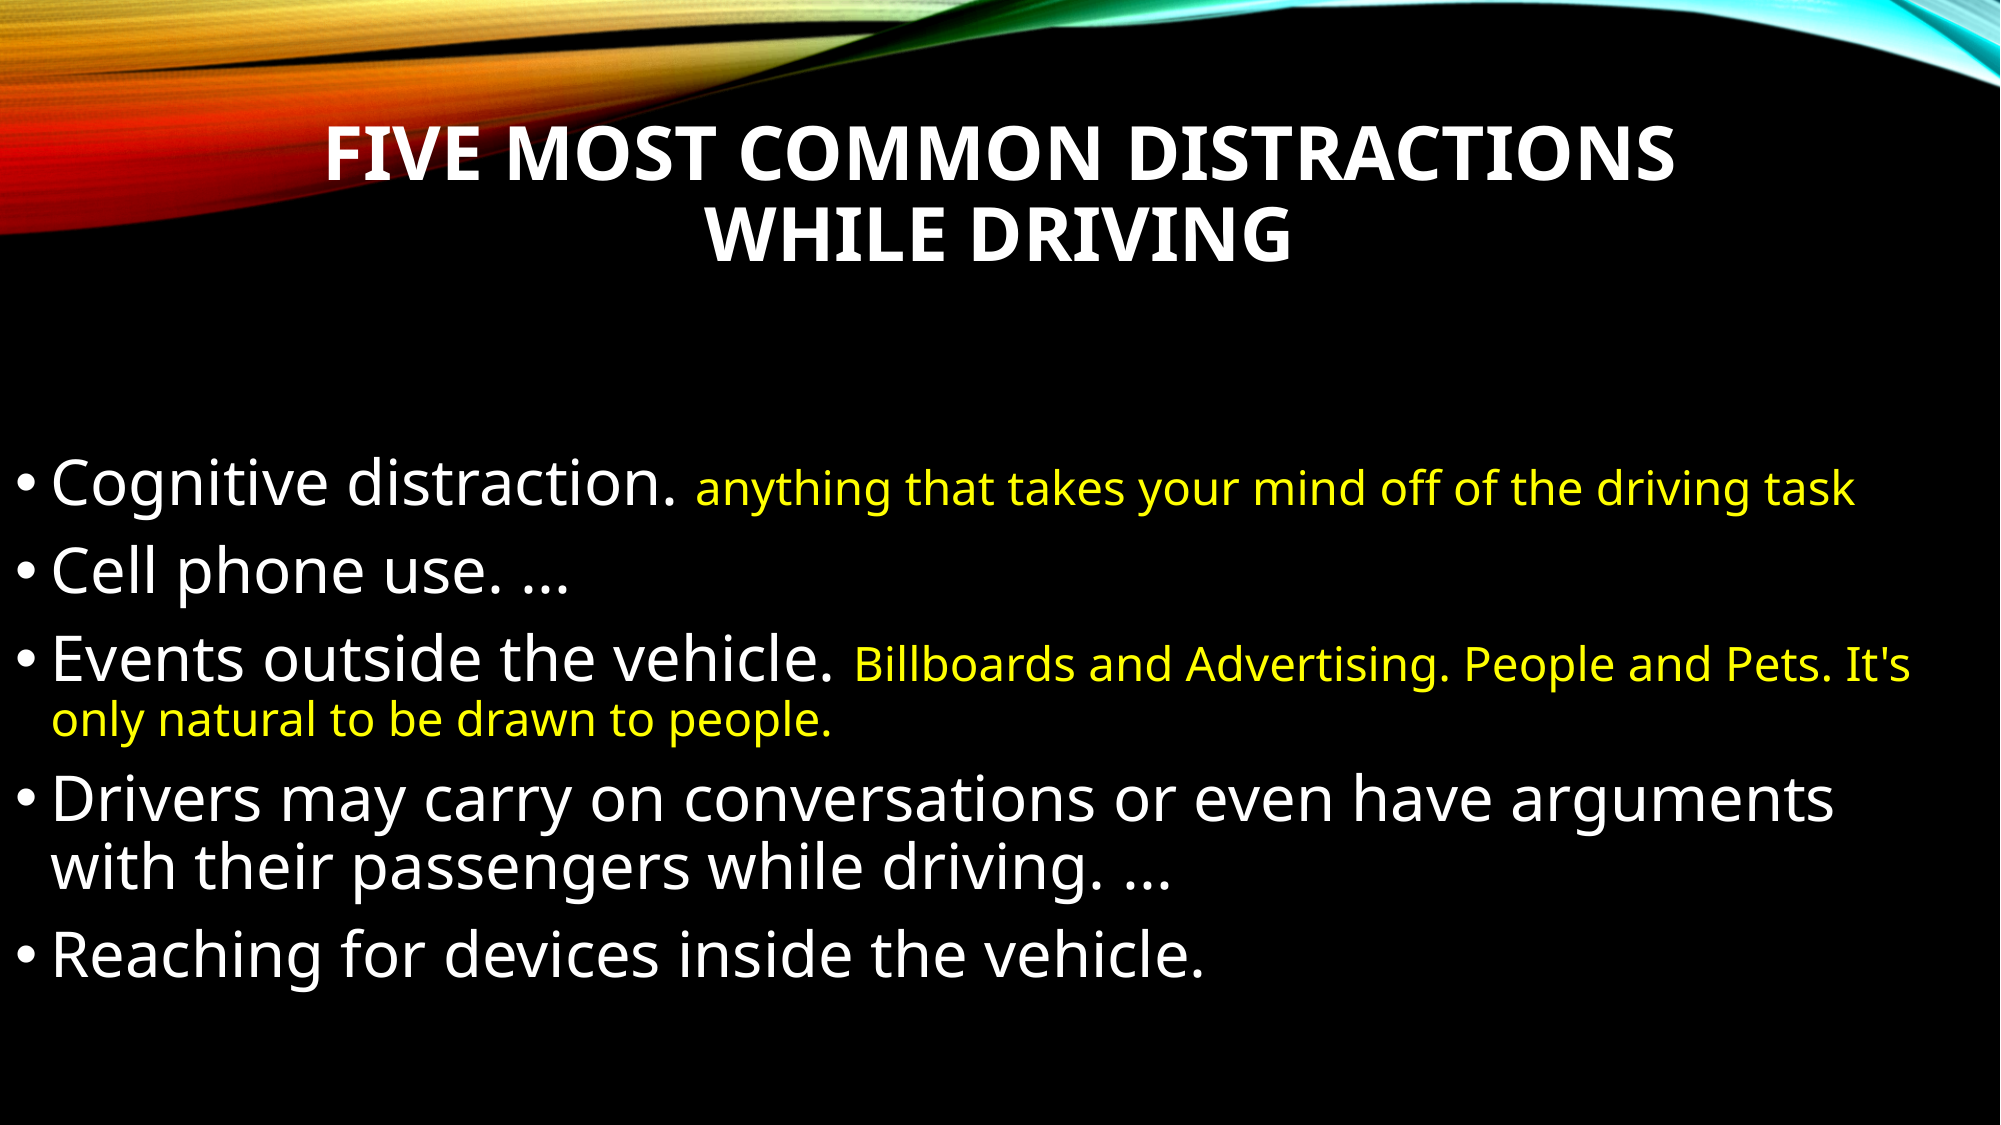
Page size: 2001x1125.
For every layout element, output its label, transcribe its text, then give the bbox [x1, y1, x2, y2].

picture [0, 0, 2000, 237]
title Five Most Common Distractions While Driving [185, 135, 1815, 347]
list Cognitive distraction. anything that takes your mind off of the driving task Cell phone use. ... Events outside the vehicle. Billboards and Advertising. People and Pets. It's only natural to be drawn to people. Drivers may carry on conversations or even have arguments with their passengers while driving. ... Reaching for devices inside the vehicle. [0, 347, 1970, 1008]
